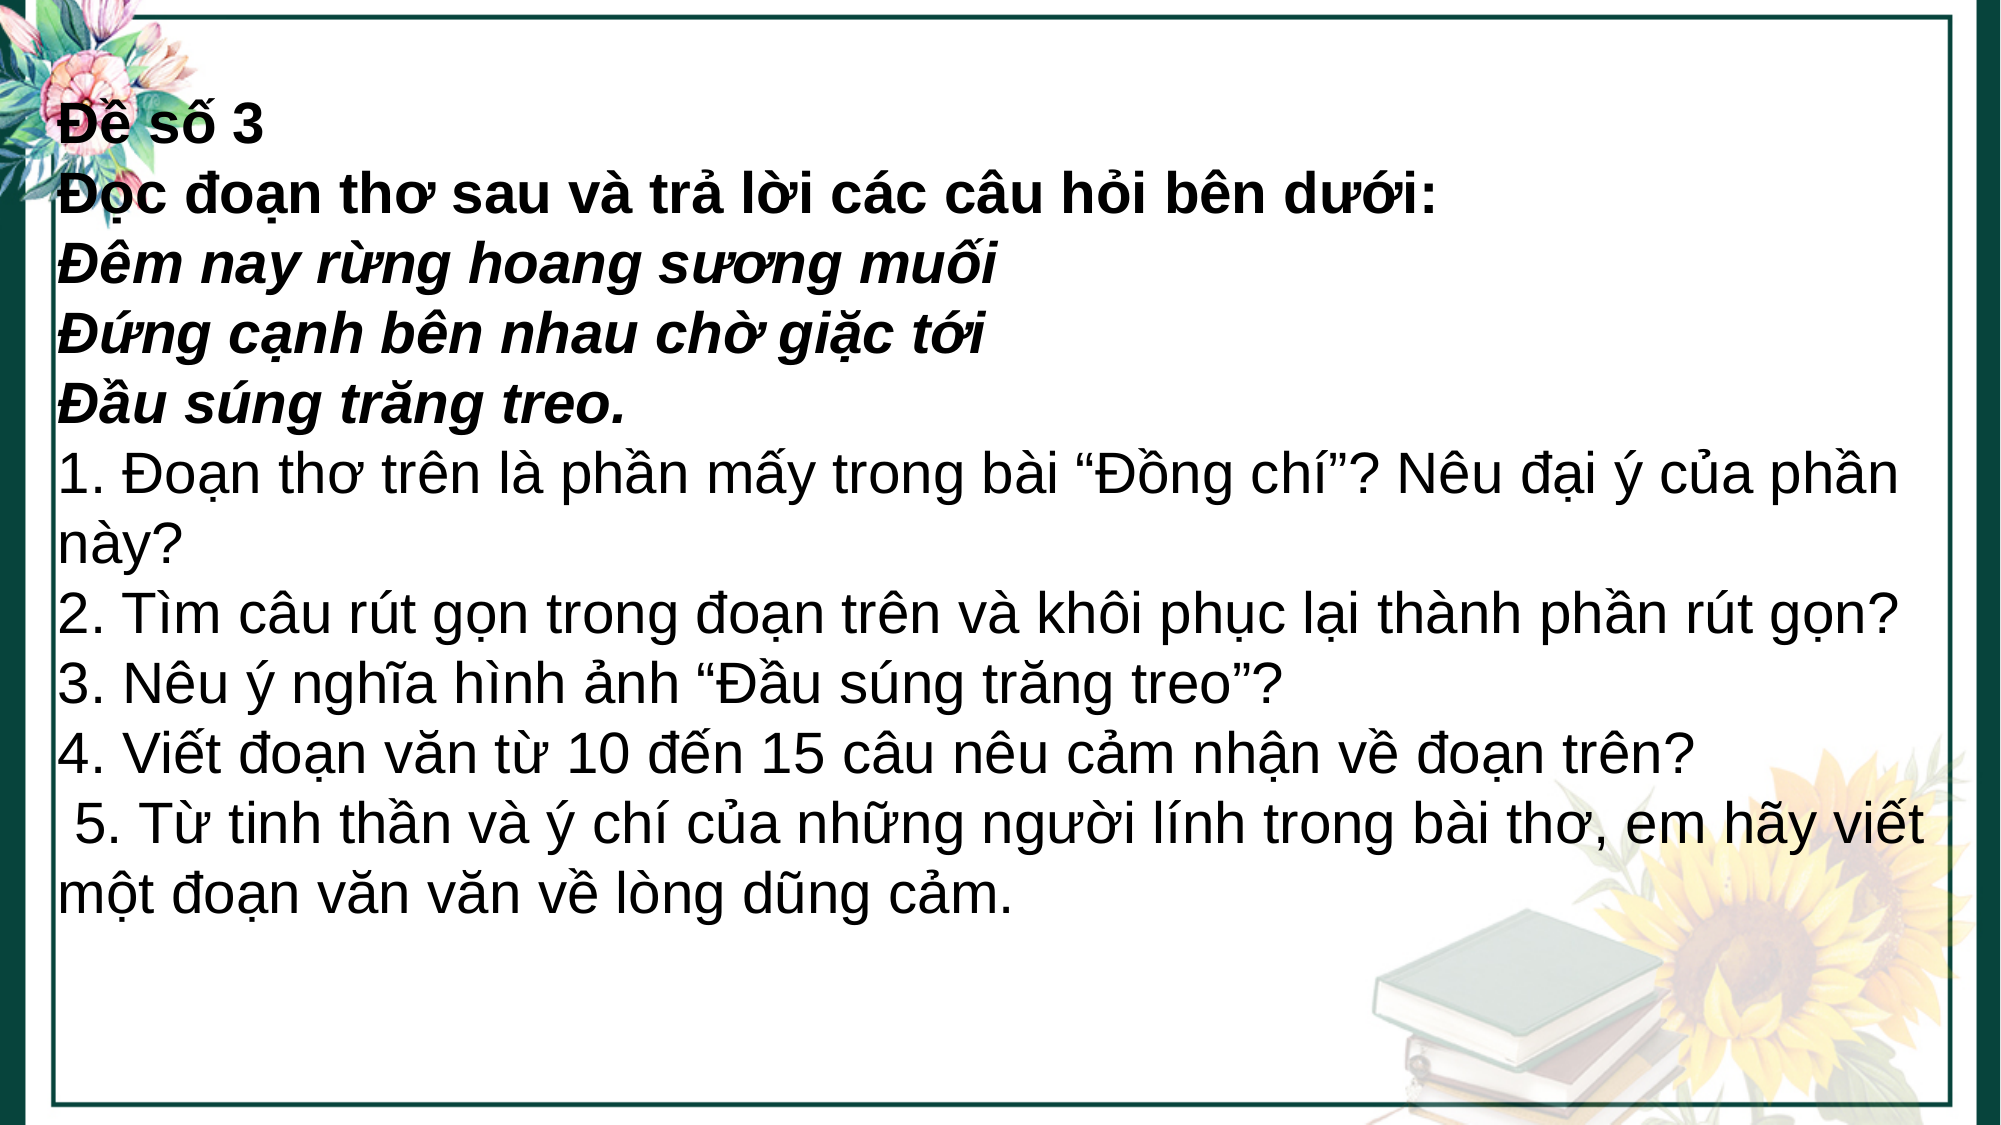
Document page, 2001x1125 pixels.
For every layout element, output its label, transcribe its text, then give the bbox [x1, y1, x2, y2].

text_box Đề số 3 Đọc đoạn thơ sau và trả lời các câu hỏi bên dưới: Đêm nay rừng hoang sương muối Đứng cạnh bên nhau chờ giặc tới Đầu súng trăng treo. 1. Đoạn thơ trên là phần mấy trong bài “Đồng chí”? Nêu đại ý của phần này? 2. Tìm câu rút gọn trong đoạn trên và khôi phục lại thành phần rút gọn? 3. Nêu ý nghĩa hình ảnh “Đầu súng trăng treo”? 4. Viết đoạn văn từ 10 đến 15 câu nêu cảm nhận về đoạn trên? 5. Từ tinh thần và ý chí của những người lính trong bài thơ, em hãy viết một đoạn văn văn về lòng dũng cảm. [43, 78, 1957, 933]
picture [0, 0, 2001, 1125]
